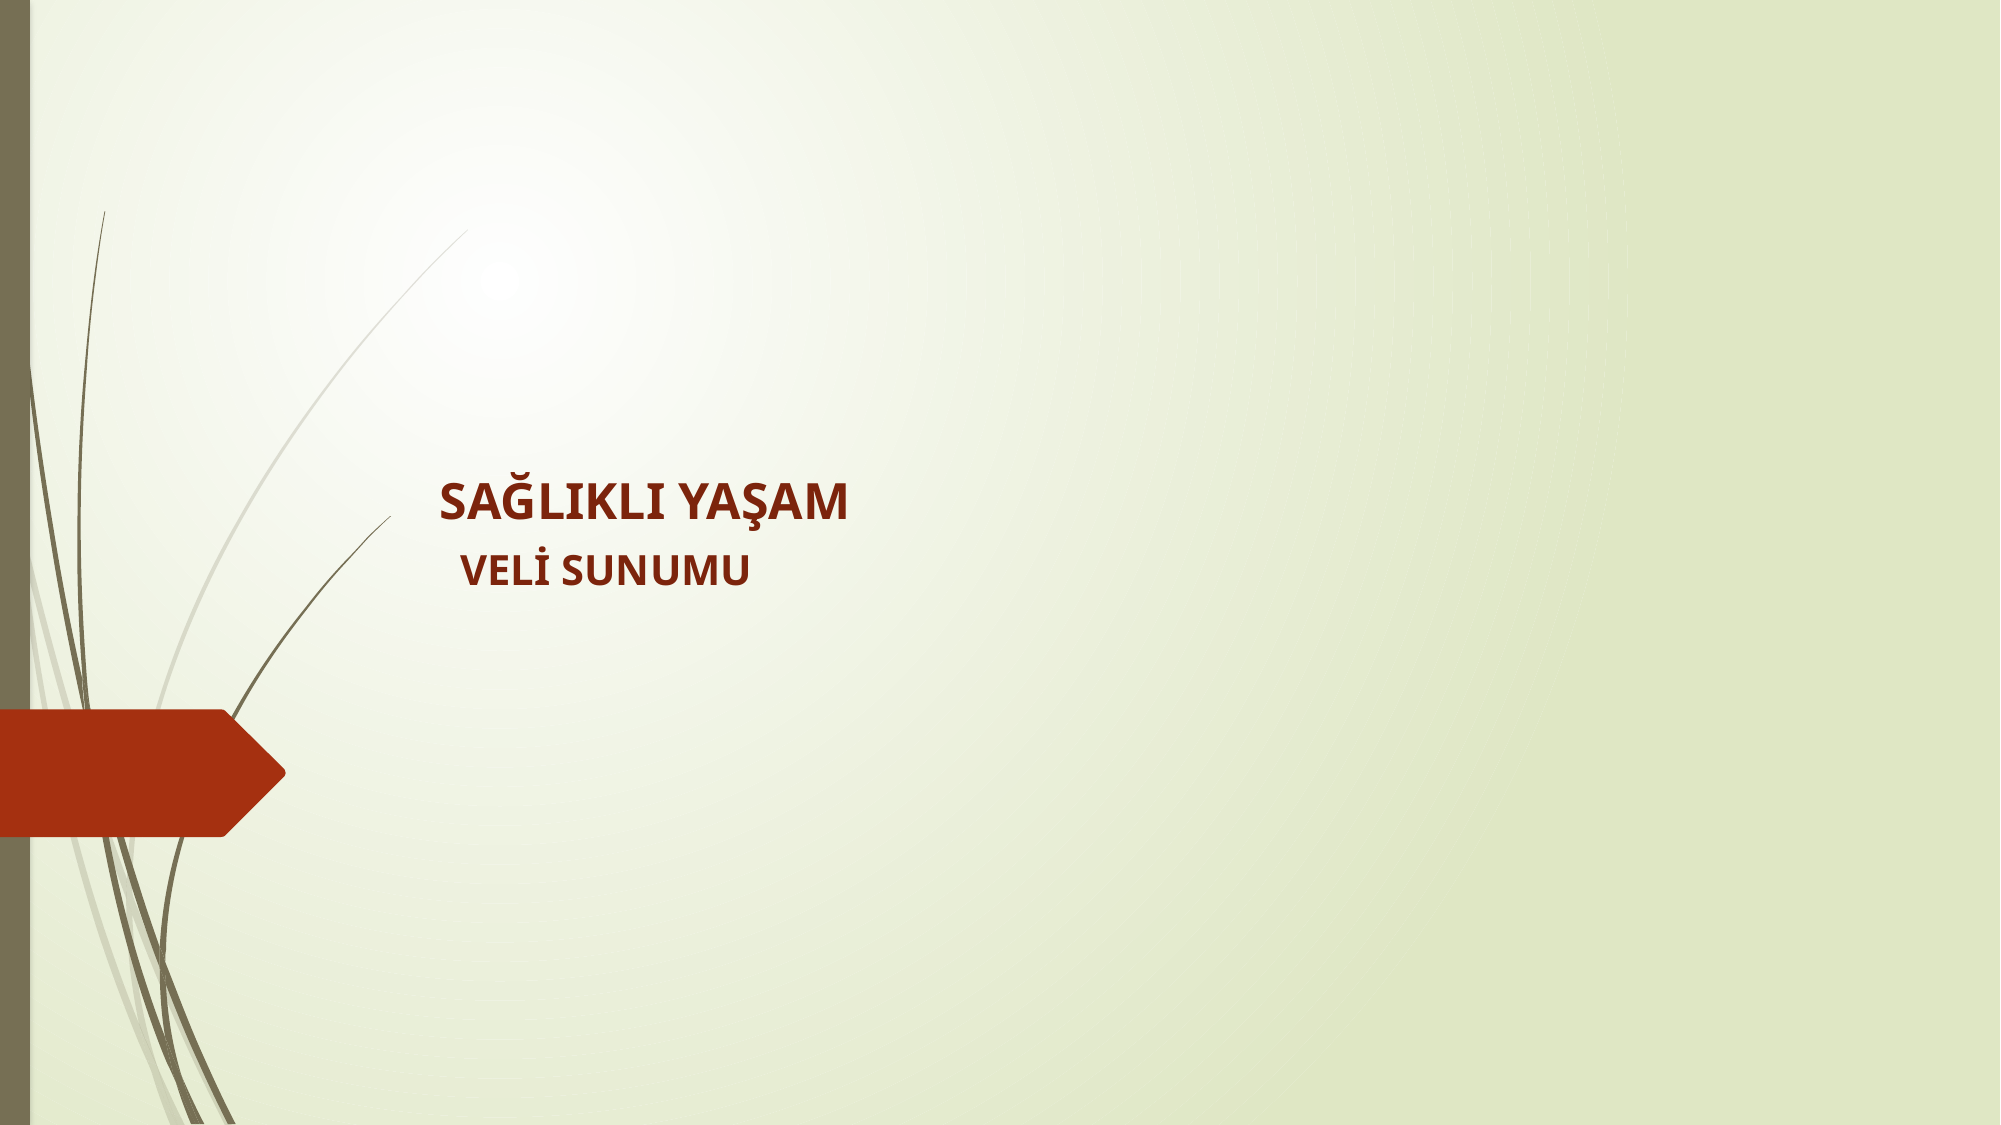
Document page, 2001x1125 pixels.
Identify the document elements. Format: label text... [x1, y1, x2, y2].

subtitle VELİ SUNUMU [445, 536, 1908, 722]
title SAĞLIKLI YAŞAM [424, 165, 1979, 537]
